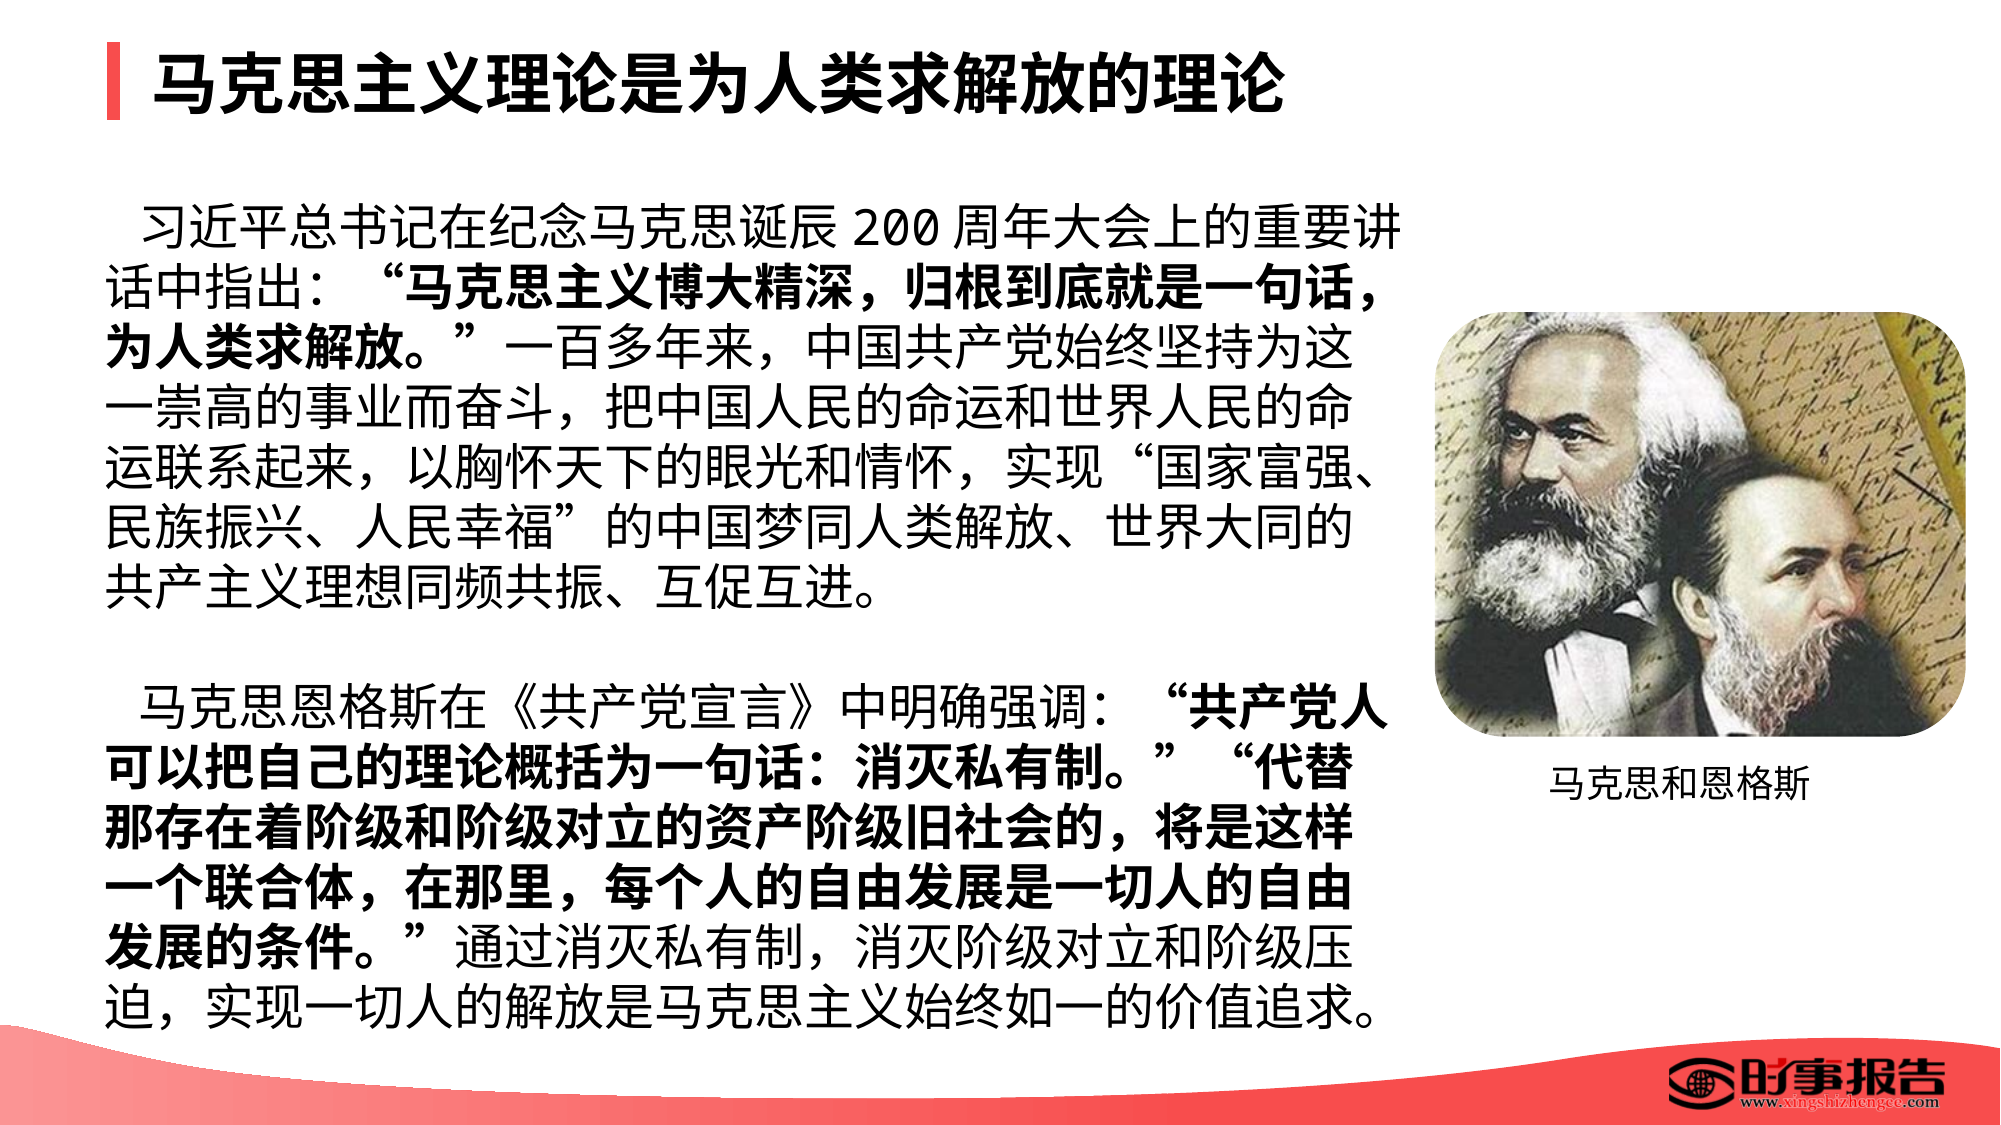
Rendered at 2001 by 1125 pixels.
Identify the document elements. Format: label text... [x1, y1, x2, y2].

text_box [0, 1023, 2000, 1125]
slide_number [1452, 1056, 1569, 1072]
text_box 习近平总书记在纪念马克思诞辰200周年大会上的重要讲话中指出：“马克思主义博大精深，归根到底就是一句话，为人类求解放。”一百多年来，中国共产党始终坚持为这一崇高的事业而奋斗，把中国人民的命运和世界人民的命运联系起来，以胸怀天下的眼光和情怀，实现“国家富强、民族振兴、人民幸福”的中国梦同人类解放、世界大同的共产主义理想同频共振、互促互进。 马克思恩格斯在《共产党宣言》中明确强调：“共产党人可以把自己的理论概括为一句话：消灭私有制。”“代替那存在着阶级和阶级对立的资产阶级旧社会的，将是这样一个联合体，在那里，每个人的自由发展是一切人的自由发展的条件。”通过消灭私有制，消灭阶级对立和阶级压迫，实现一切人的解放是马克思主义始终如一的价值追求。 [89, 187, 1419, 1092]
text_box 马克思和恩格斯 [1533, 752, 2000, 813]
picture [1434, 312, 1966, 737]
picture [1668, 1051, 1950, 1118]
title 马克思主义理论是为人类求解放的理论 [136, 0, 1868, 130]
